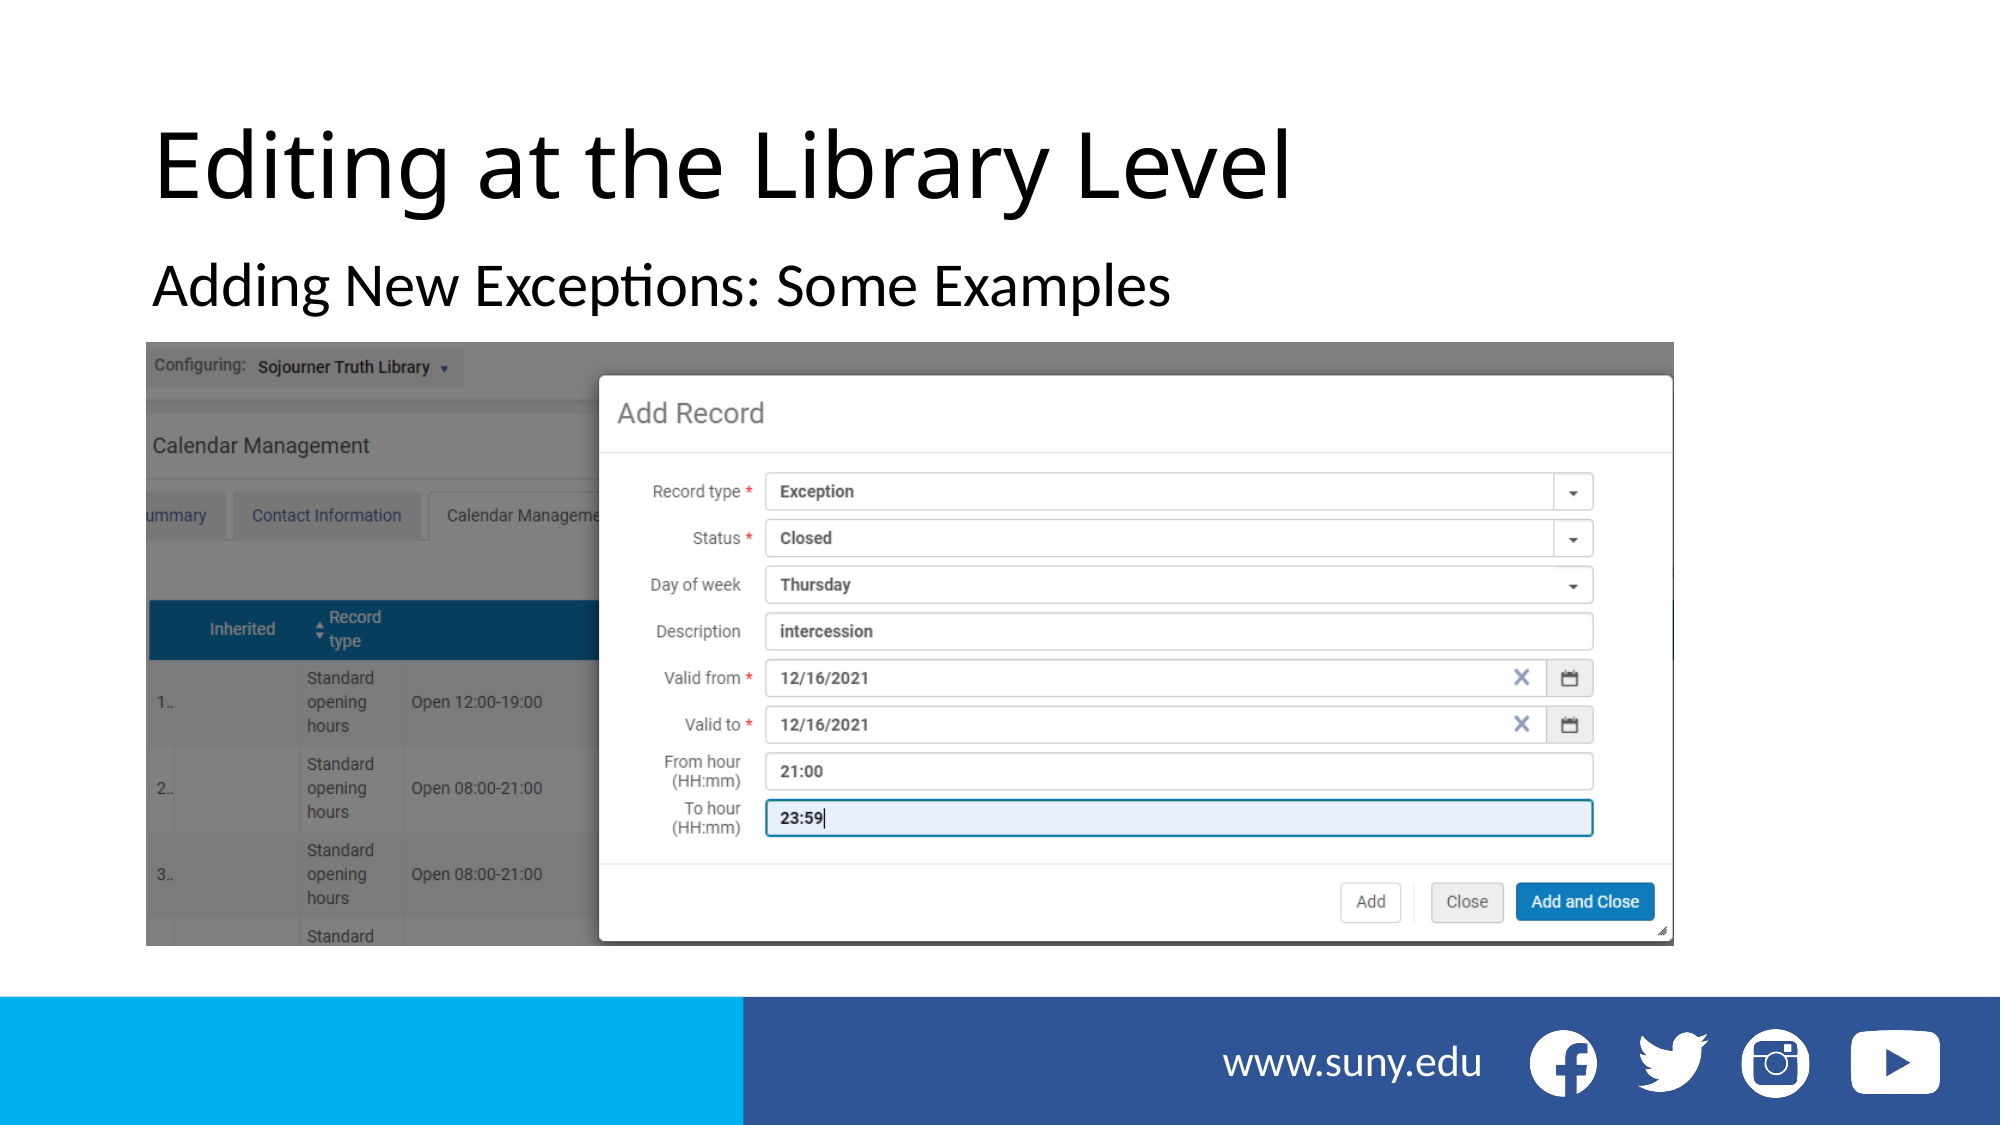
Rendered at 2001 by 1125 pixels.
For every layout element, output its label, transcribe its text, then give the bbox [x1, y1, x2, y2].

title Editing at the Library Level [137, 59, 1863, 244]
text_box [1029, 1025, 1940, 1098]
text_box [0, 996, 744, 1125]
text_box [744, 996, 2000, 1125]
list Adding New Exceptions: Some Examples [137, 244, 1940, 946]
picture [146, 342, 1674, 946]
